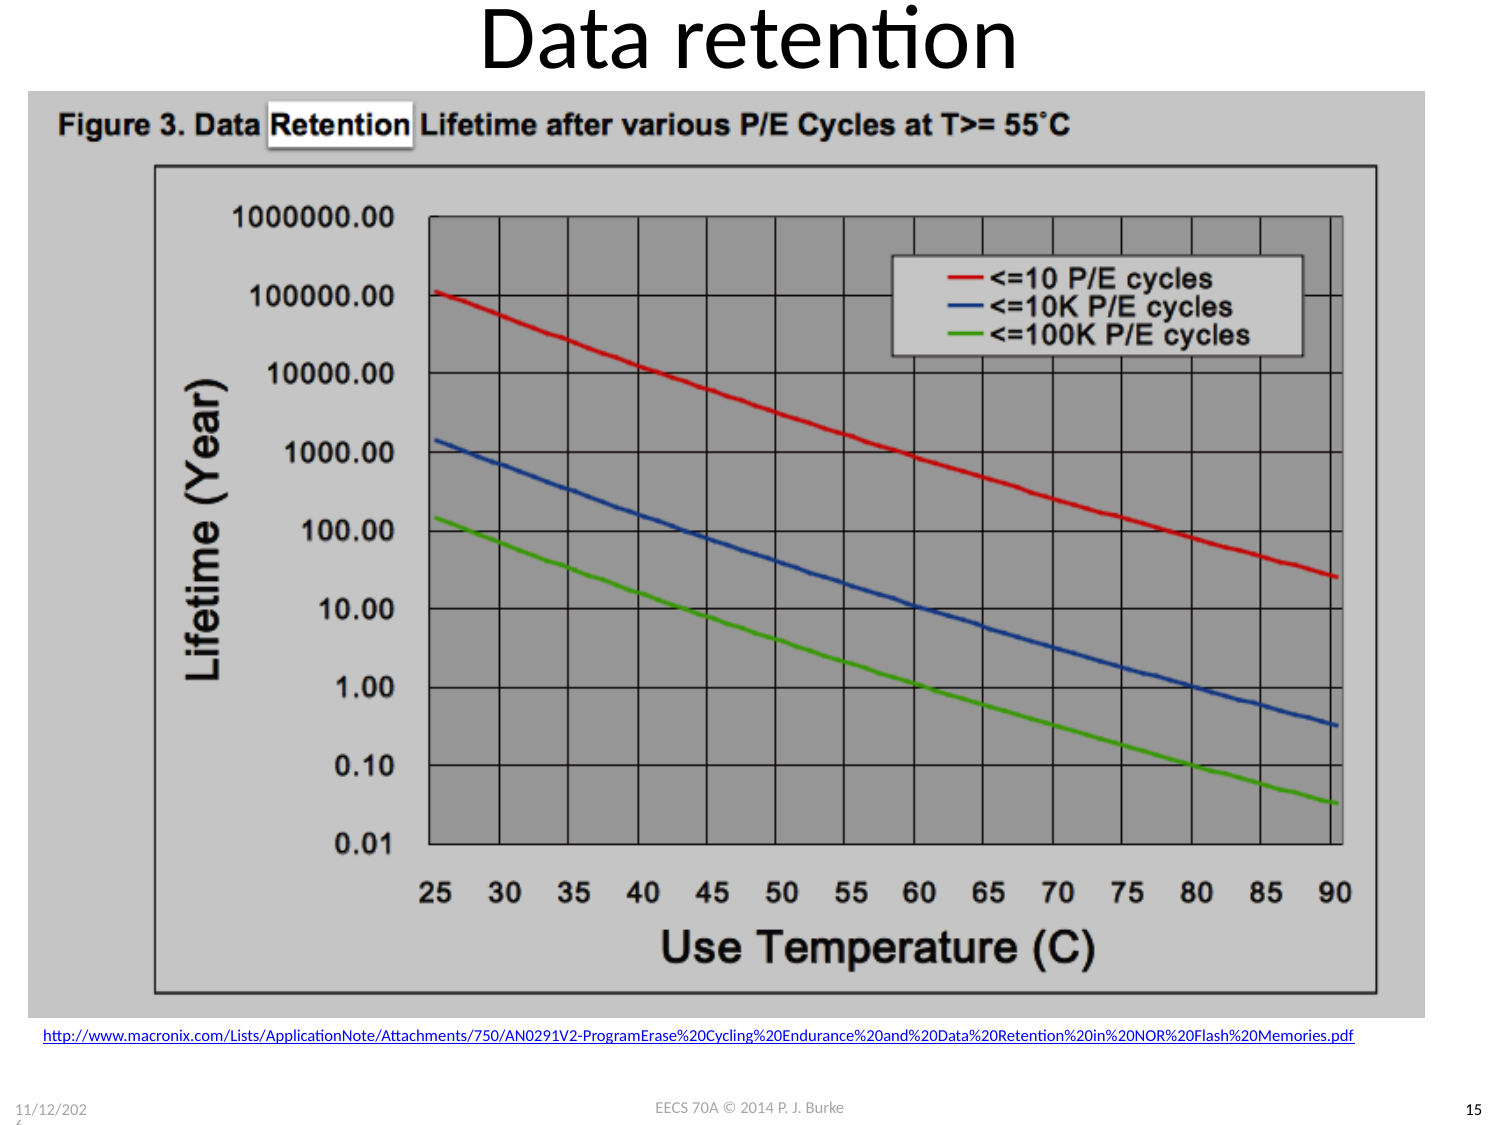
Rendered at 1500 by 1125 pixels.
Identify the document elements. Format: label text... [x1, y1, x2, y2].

title Data retention [75, 0, 1425, 91]
picture [28, 91, 1426, 1018]
text_box http://www.macronix.com/Lists/ApplicationNote/Attachments/750/AN0291V2-ProgramErase%20Cycling%20Endurance%20and%20Data%20Retention%20in%20NOR%20Flash%20Memories.pdf [28, 1025, 1425, 1053]
